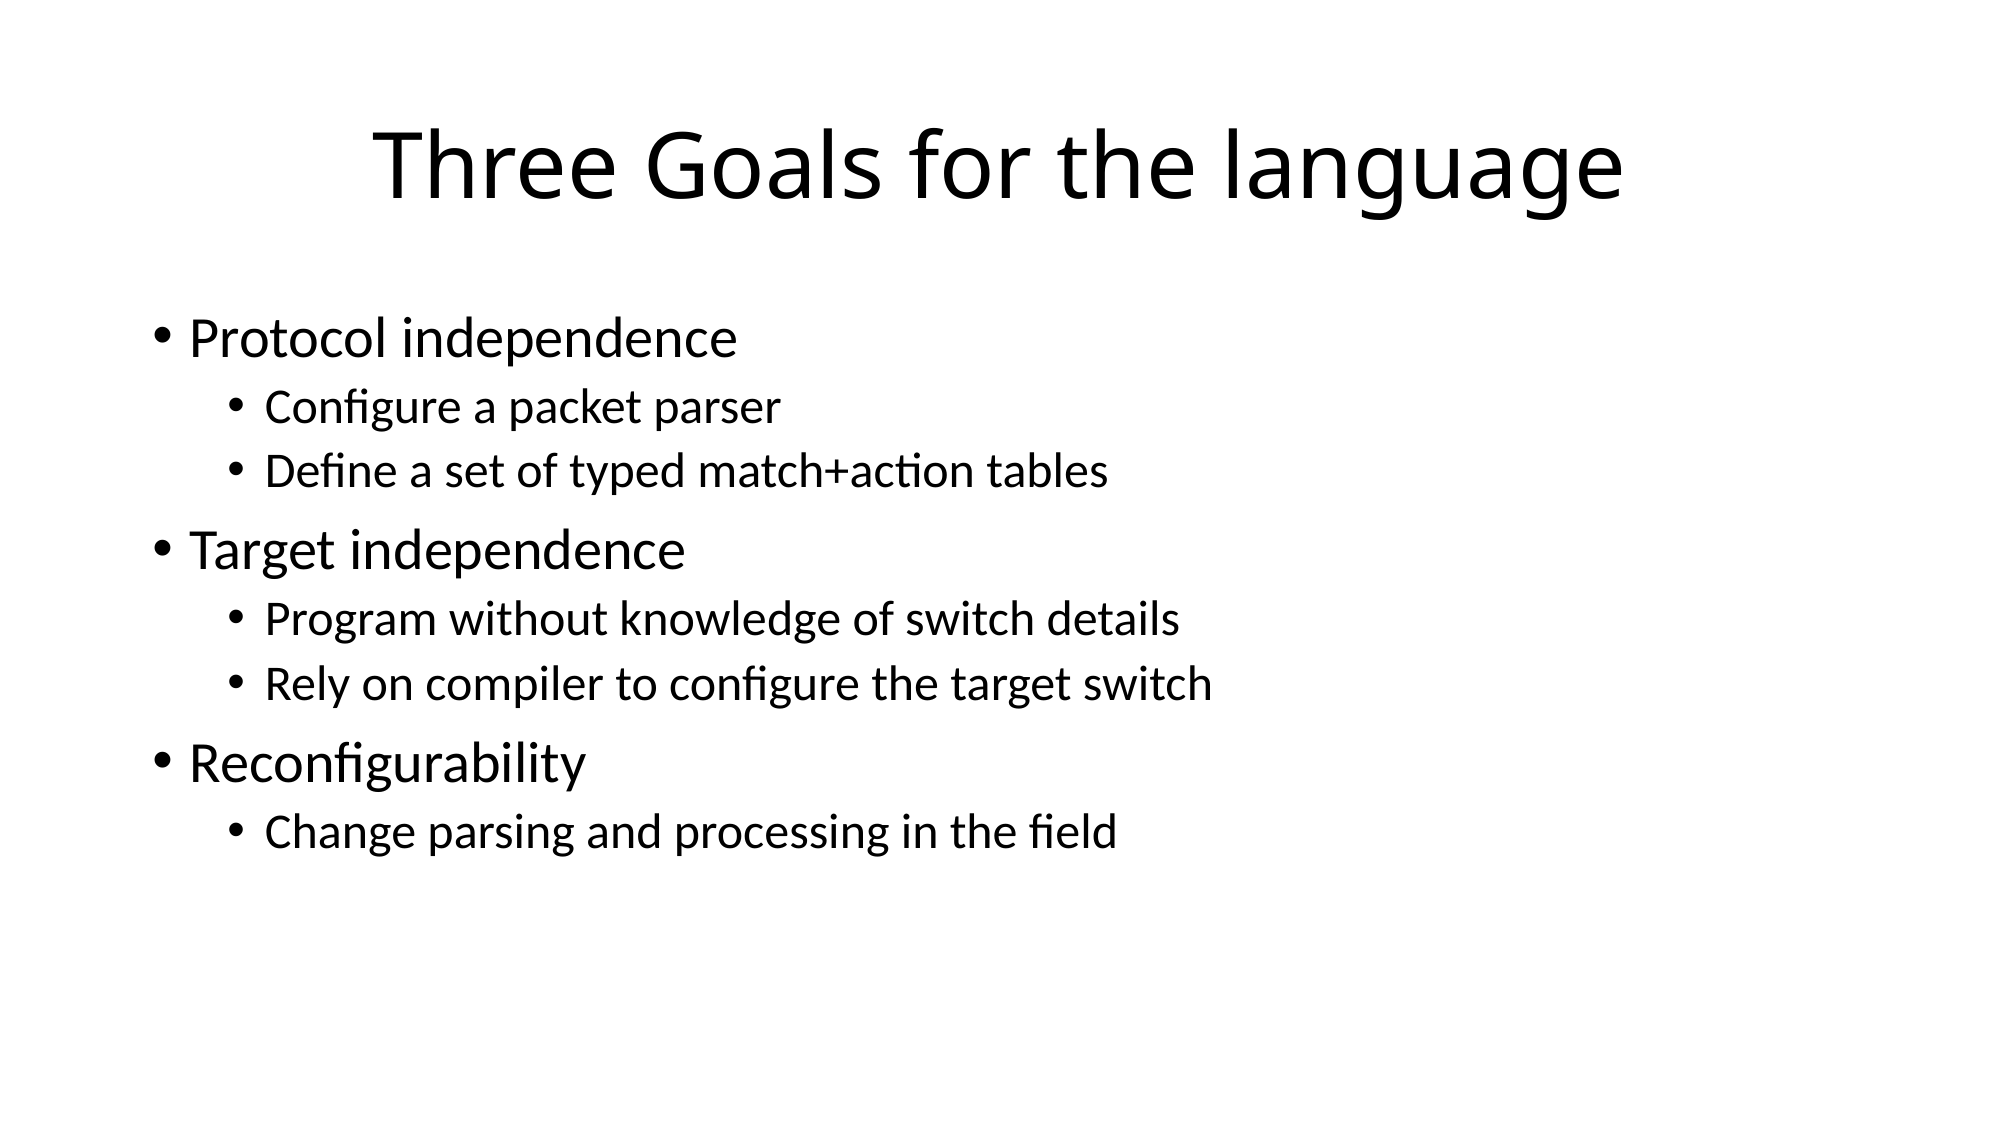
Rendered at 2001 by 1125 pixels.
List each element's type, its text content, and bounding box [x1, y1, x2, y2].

title Three Goals for the language [137, 59, 1863, 278]
list Protocol independence Configure a packet parser Define a set of typed match+action tables Target independence Program without knowledge of switch details Rely on compiler to configure the target switch Reconfigurability Change parsing and processing in the field [137, 299, 1863, 1014]
